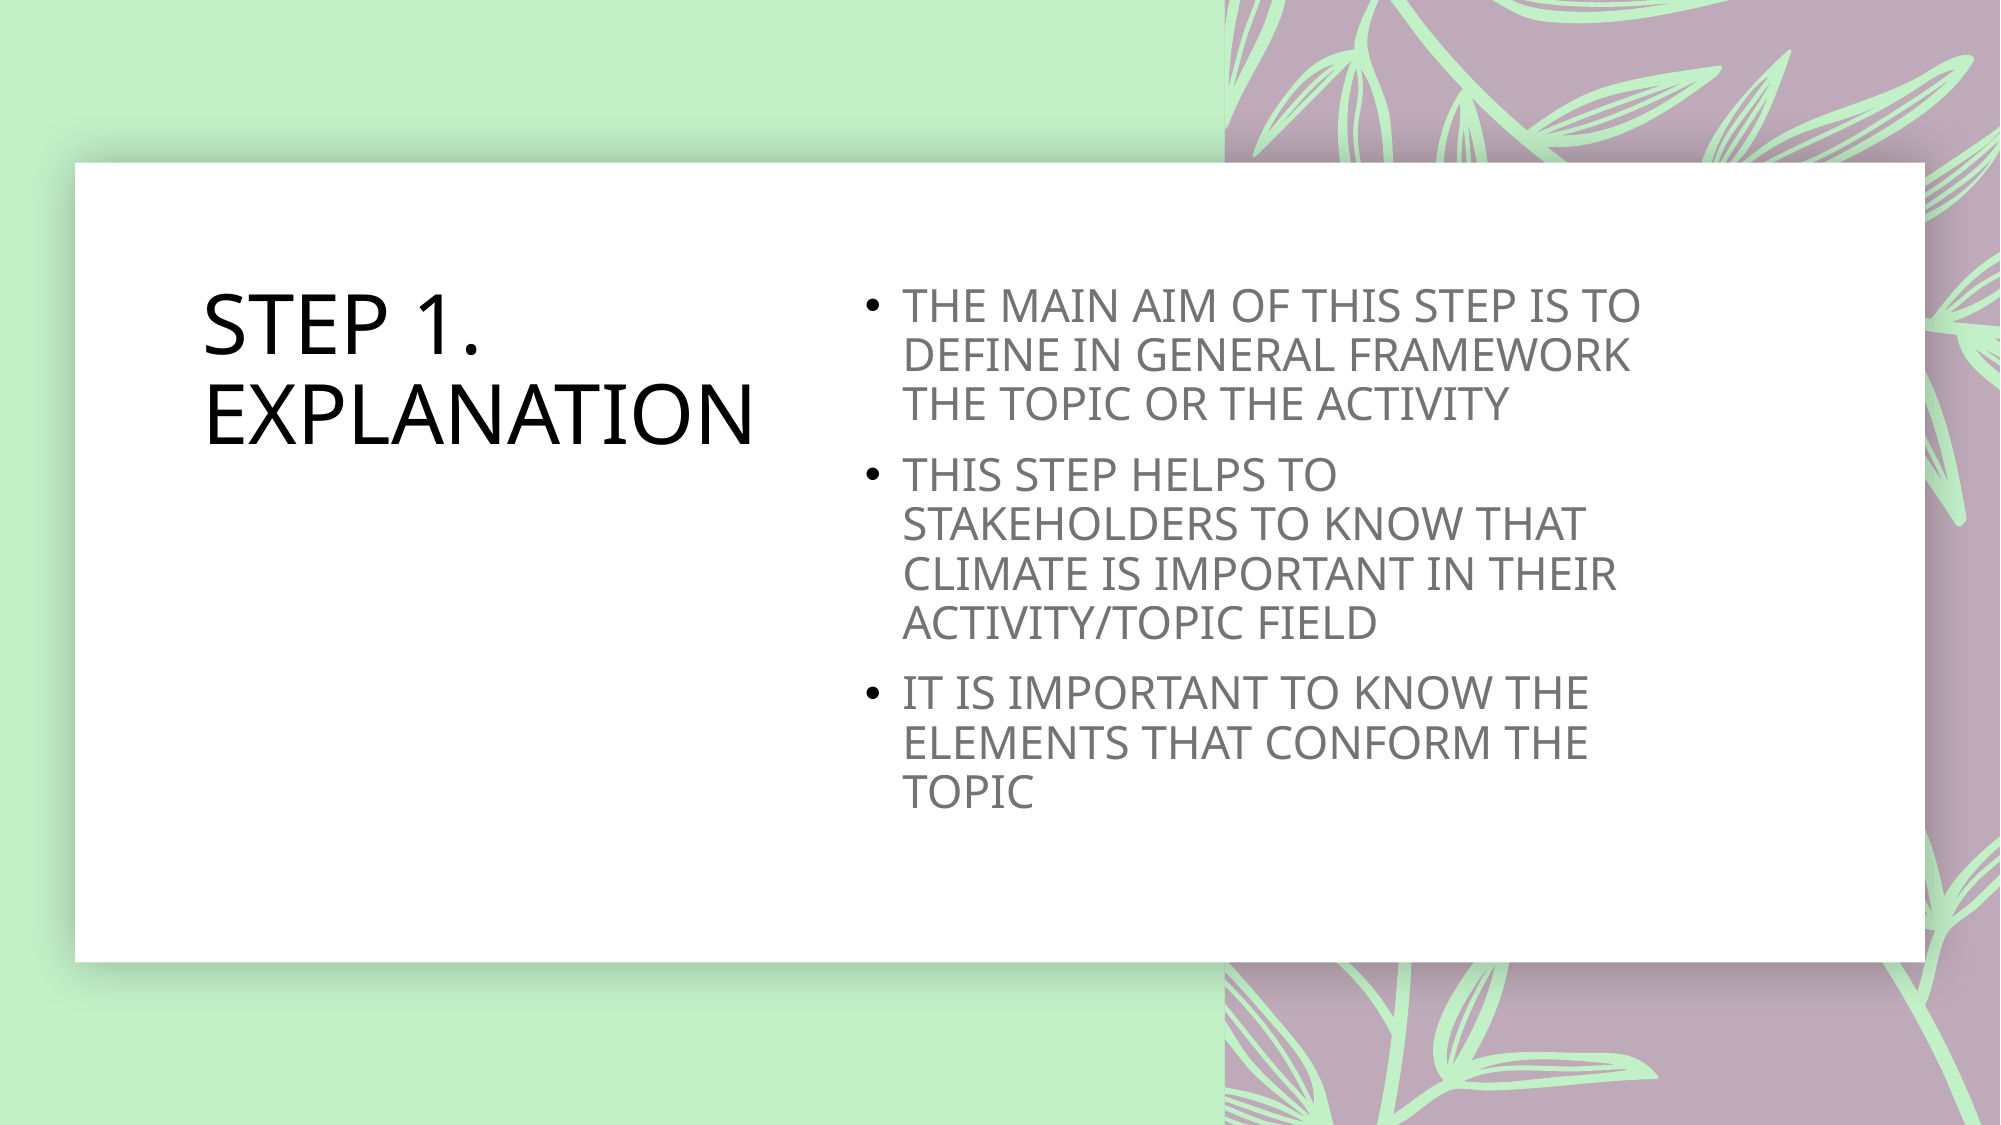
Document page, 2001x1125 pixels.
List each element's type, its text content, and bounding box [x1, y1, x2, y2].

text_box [1224, 0, 2000, 1125]
title STEP 1. EXPLANATION [187, 275, 849, 850]
text_box [73, 161, 1224, 964]
text_box [0, 0, 1224, 1125]
list THE MAIN AIM OF THIS STEP IS TO DEFINE IN GENERAL FRAMEWORK THE TOPIC OR THE ACTIVITY THIS STEP HELPS TO STAKEHOLDERS TO KNOW THAT CLIMATE IS IMPORTANT IN THEIR ACTIVITY/TOPIC FIELD IT IS IMPORTANT TO KNOW THE ELEMENTS THAT CONFORM THE TOPIC [849, 275, 1224, 850]
